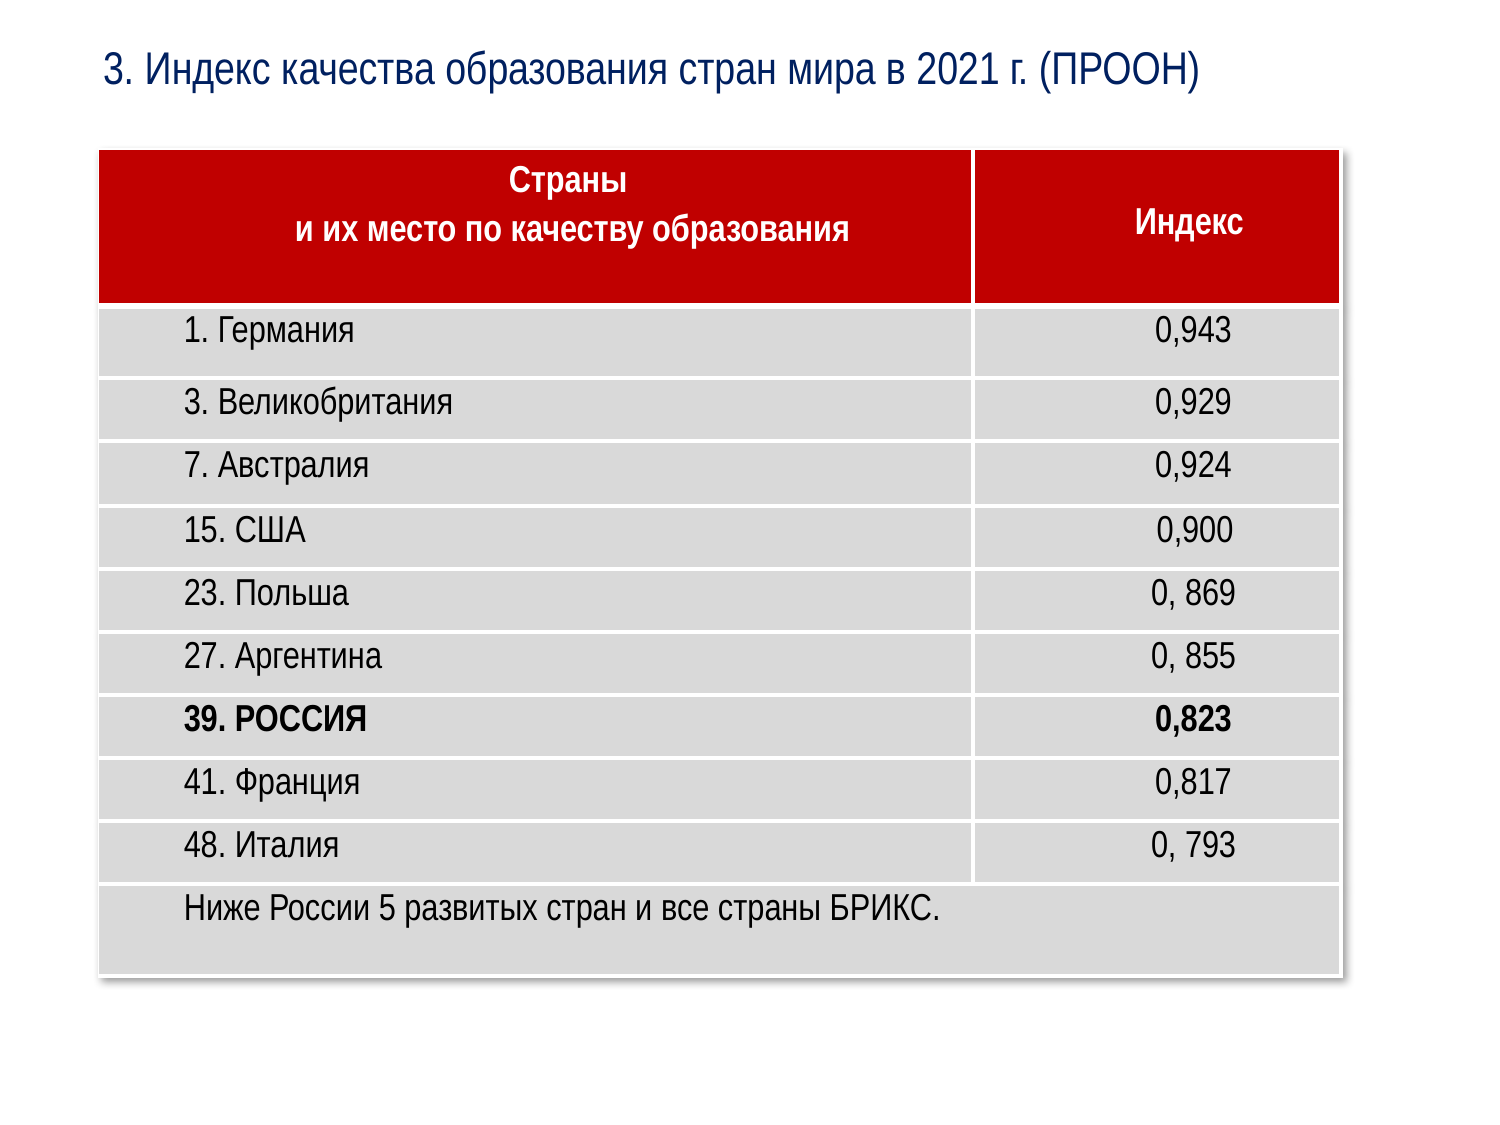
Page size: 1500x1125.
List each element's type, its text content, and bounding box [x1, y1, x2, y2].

table_cell 7. Австралия [99, 443, 971, 504]
table_cell 23. Польша [99, 571, 971, 630]
table_cell Ниже России 5 развитых стран и все страны БРИКС. [99, 886, 1339, 974]
table_cell 41. Франция [99, 760, 971, 819]
text_box 3. Индекс качества образования стран мира в 2021 г. (ПРООН) [88, 31, 1439, 101]
table_cell 0,817 [975, 760, 1339, 819]
table_header Страны и их место по качеству образования [99, 150, 971, 303]
table_cell 0,924 [975, 443, 1339, 504]
title [76, 26, 1449, 216]
table_cell 0, 855 [975, 634, 1339, 693]
table_cell 0, 869 [975, 571, 1339, 630]
table_cell 27. Аргентина [99, 634, 971, 693]
table_cell 0,823 [975, 697, 1339, 756]
table_cell 48. Италия [99, 823, 971, 882]
table_cell 0,929 [975, 380, 1339, 439]
table_cell 1. Германия [99, 309, 971, 376]
table_header Индекс [975, 150, 1339, 303]
table_cell 0, 793 [975, 823, 1339, 882]
table_cell 15. США [99, 508, 971, 567]
table_cell 0,900 [975, 508, 1339, 567]
table_cell 0,943 [975, 309, 1339, 376]
table_cell 39. РОССИЯ [99, 697, 971, 756]
table_cell 3. Великобритания [99, 380, 971, 439]
